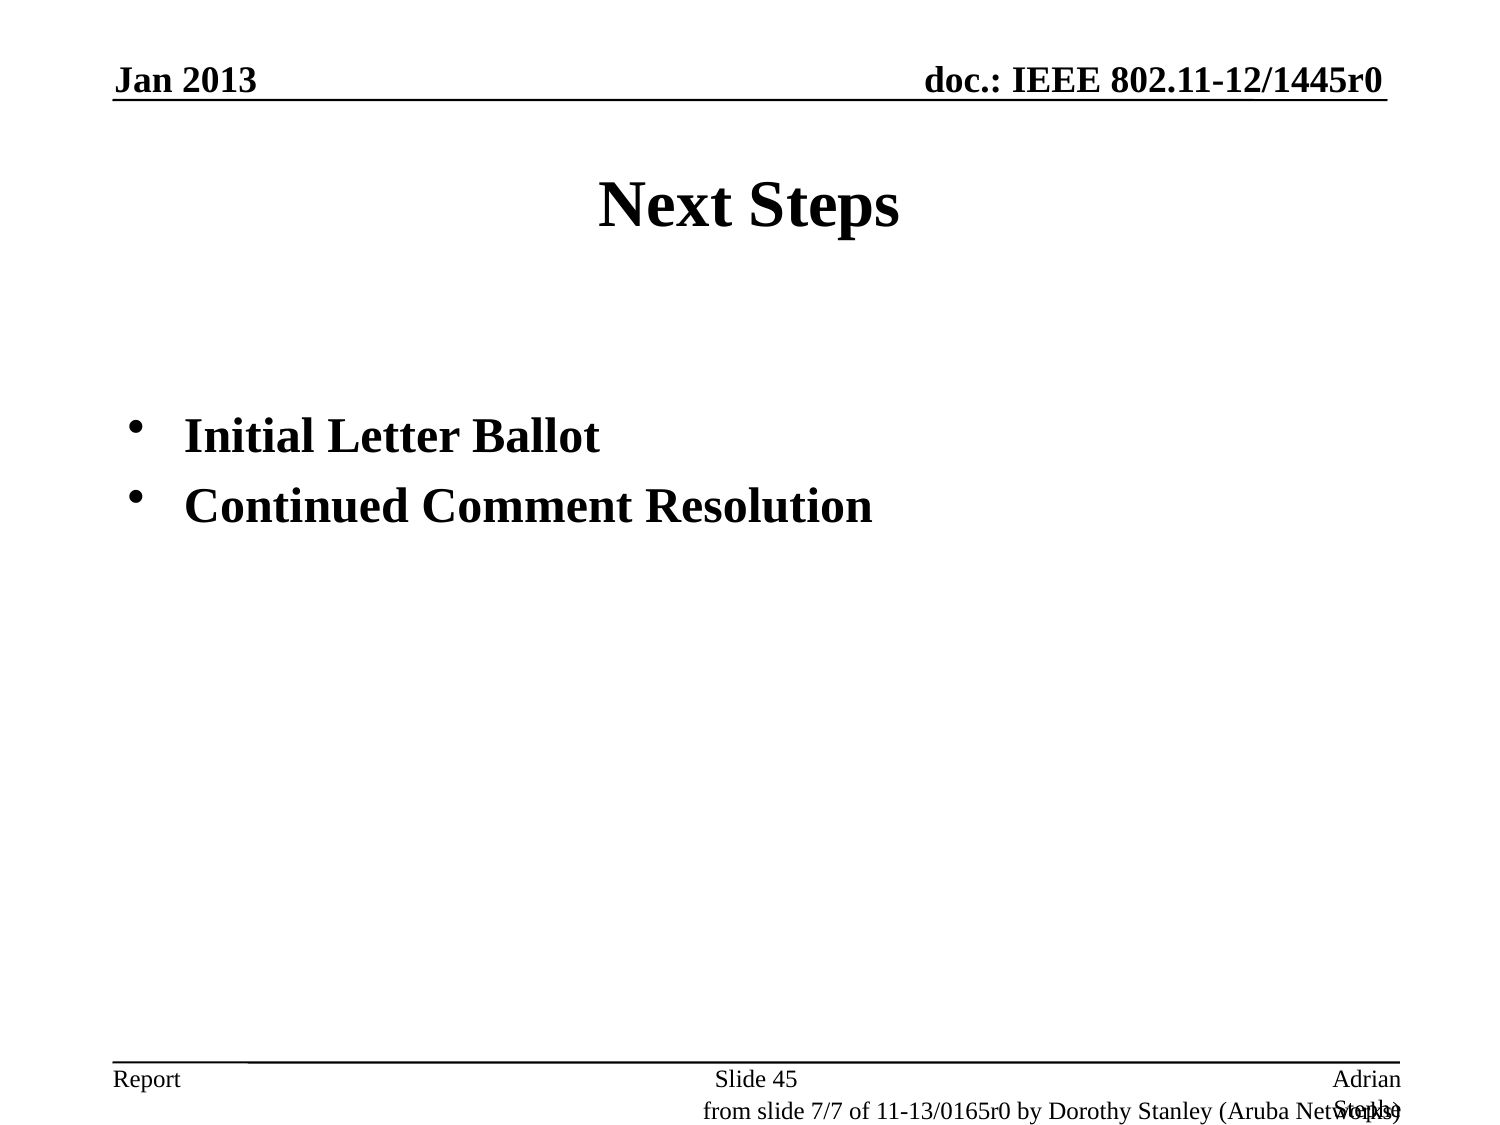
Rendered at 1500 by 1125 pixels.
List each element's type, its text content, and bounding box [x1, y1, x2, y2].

list Initial Letter Ballot Continued Comment Resolution [112, 324, 1388, 1000]
slide_number Slide 45 [712, 1061, 800, 1087]
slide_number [114, 54, 374, 101]
title Next Steps [112, 112, 1388, 288]
footer Adrian Stephens, Intel Corporation [1324, 1061, 1402, 1087]
text_box from slide 7/7 of 11-13/0165r0 by Dorothy Stanley (Aruba Networks) [343, 1087, 1417, 1125]
